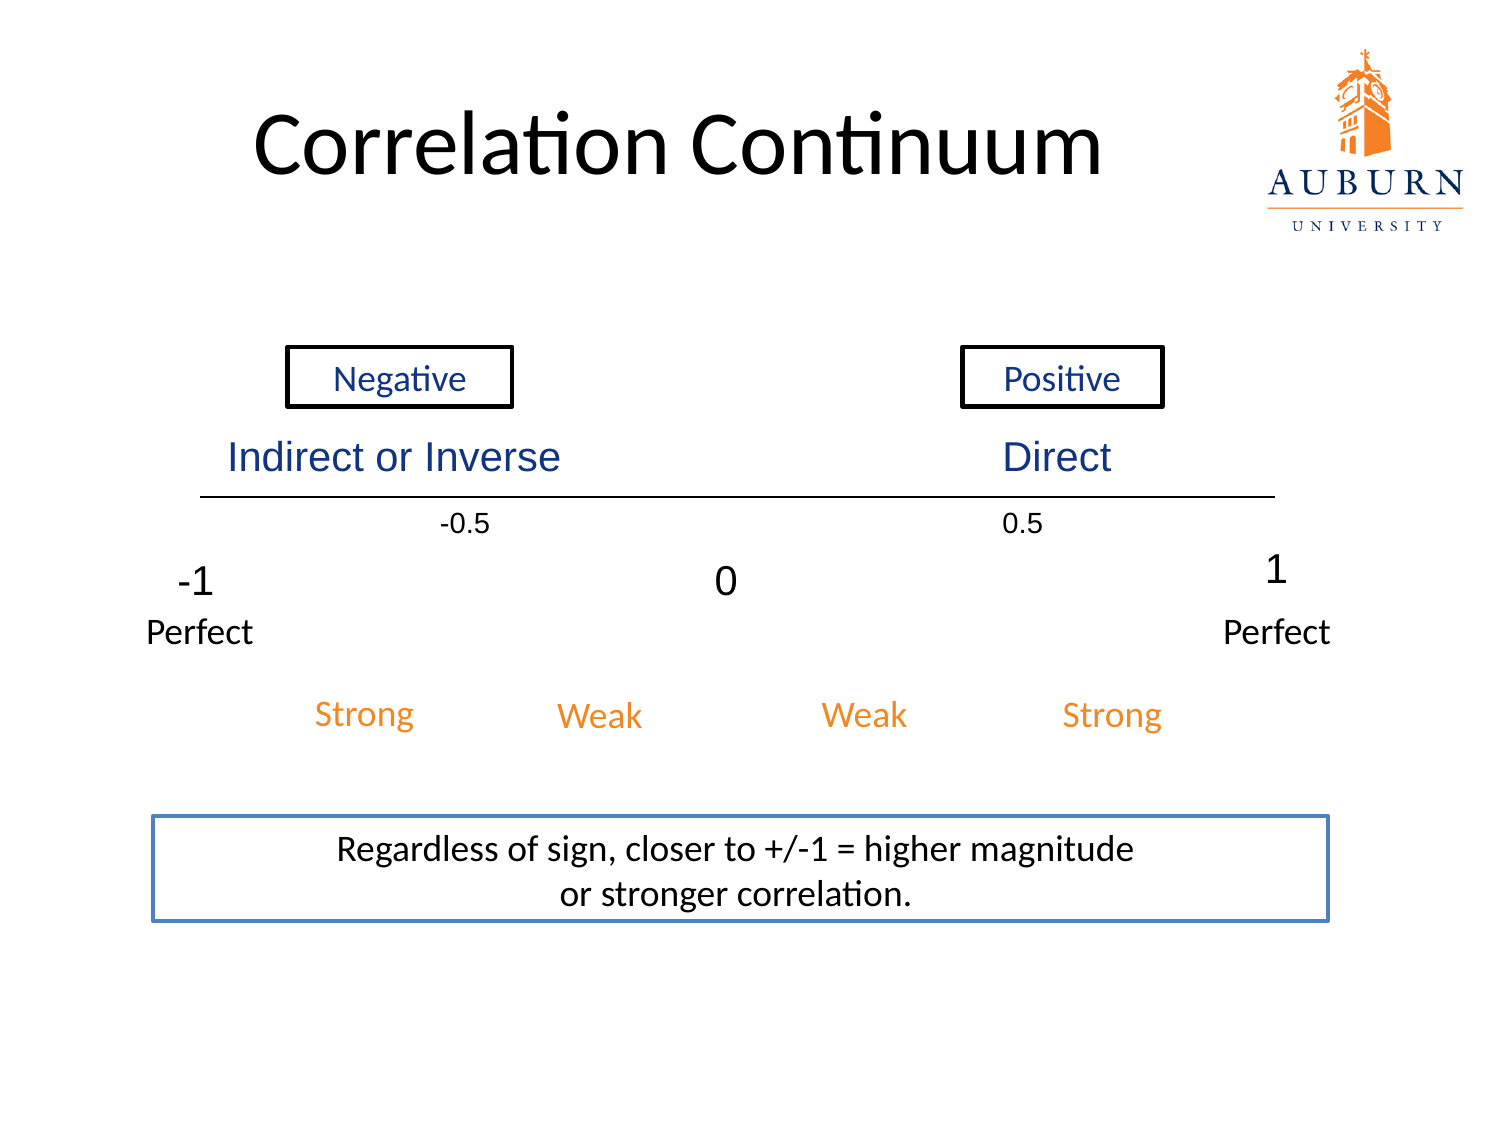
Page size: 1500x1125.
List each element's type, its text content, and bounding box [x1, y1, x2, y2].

text_box Regardless of sign, closer to +/-1 = higher magnitude or stronger correlation. [151, 814, 1330, 923]
picture [1288, 49, 1468, 238]
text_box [162, 346, 1388, 613]
text_box Strong [281, 680, 448, 744]
text_box Perfect [98, 598, 302, 662]
text_box Strong [1029, 681, 1196, 745]
text_box Weak [523, 681, 677, 745]
text_box Perfect [1175, 622, 1379, 662]
text_box Weak [787, 681, 942, 745]
title Correlation Continuum [112, 21, 1288, 254]
